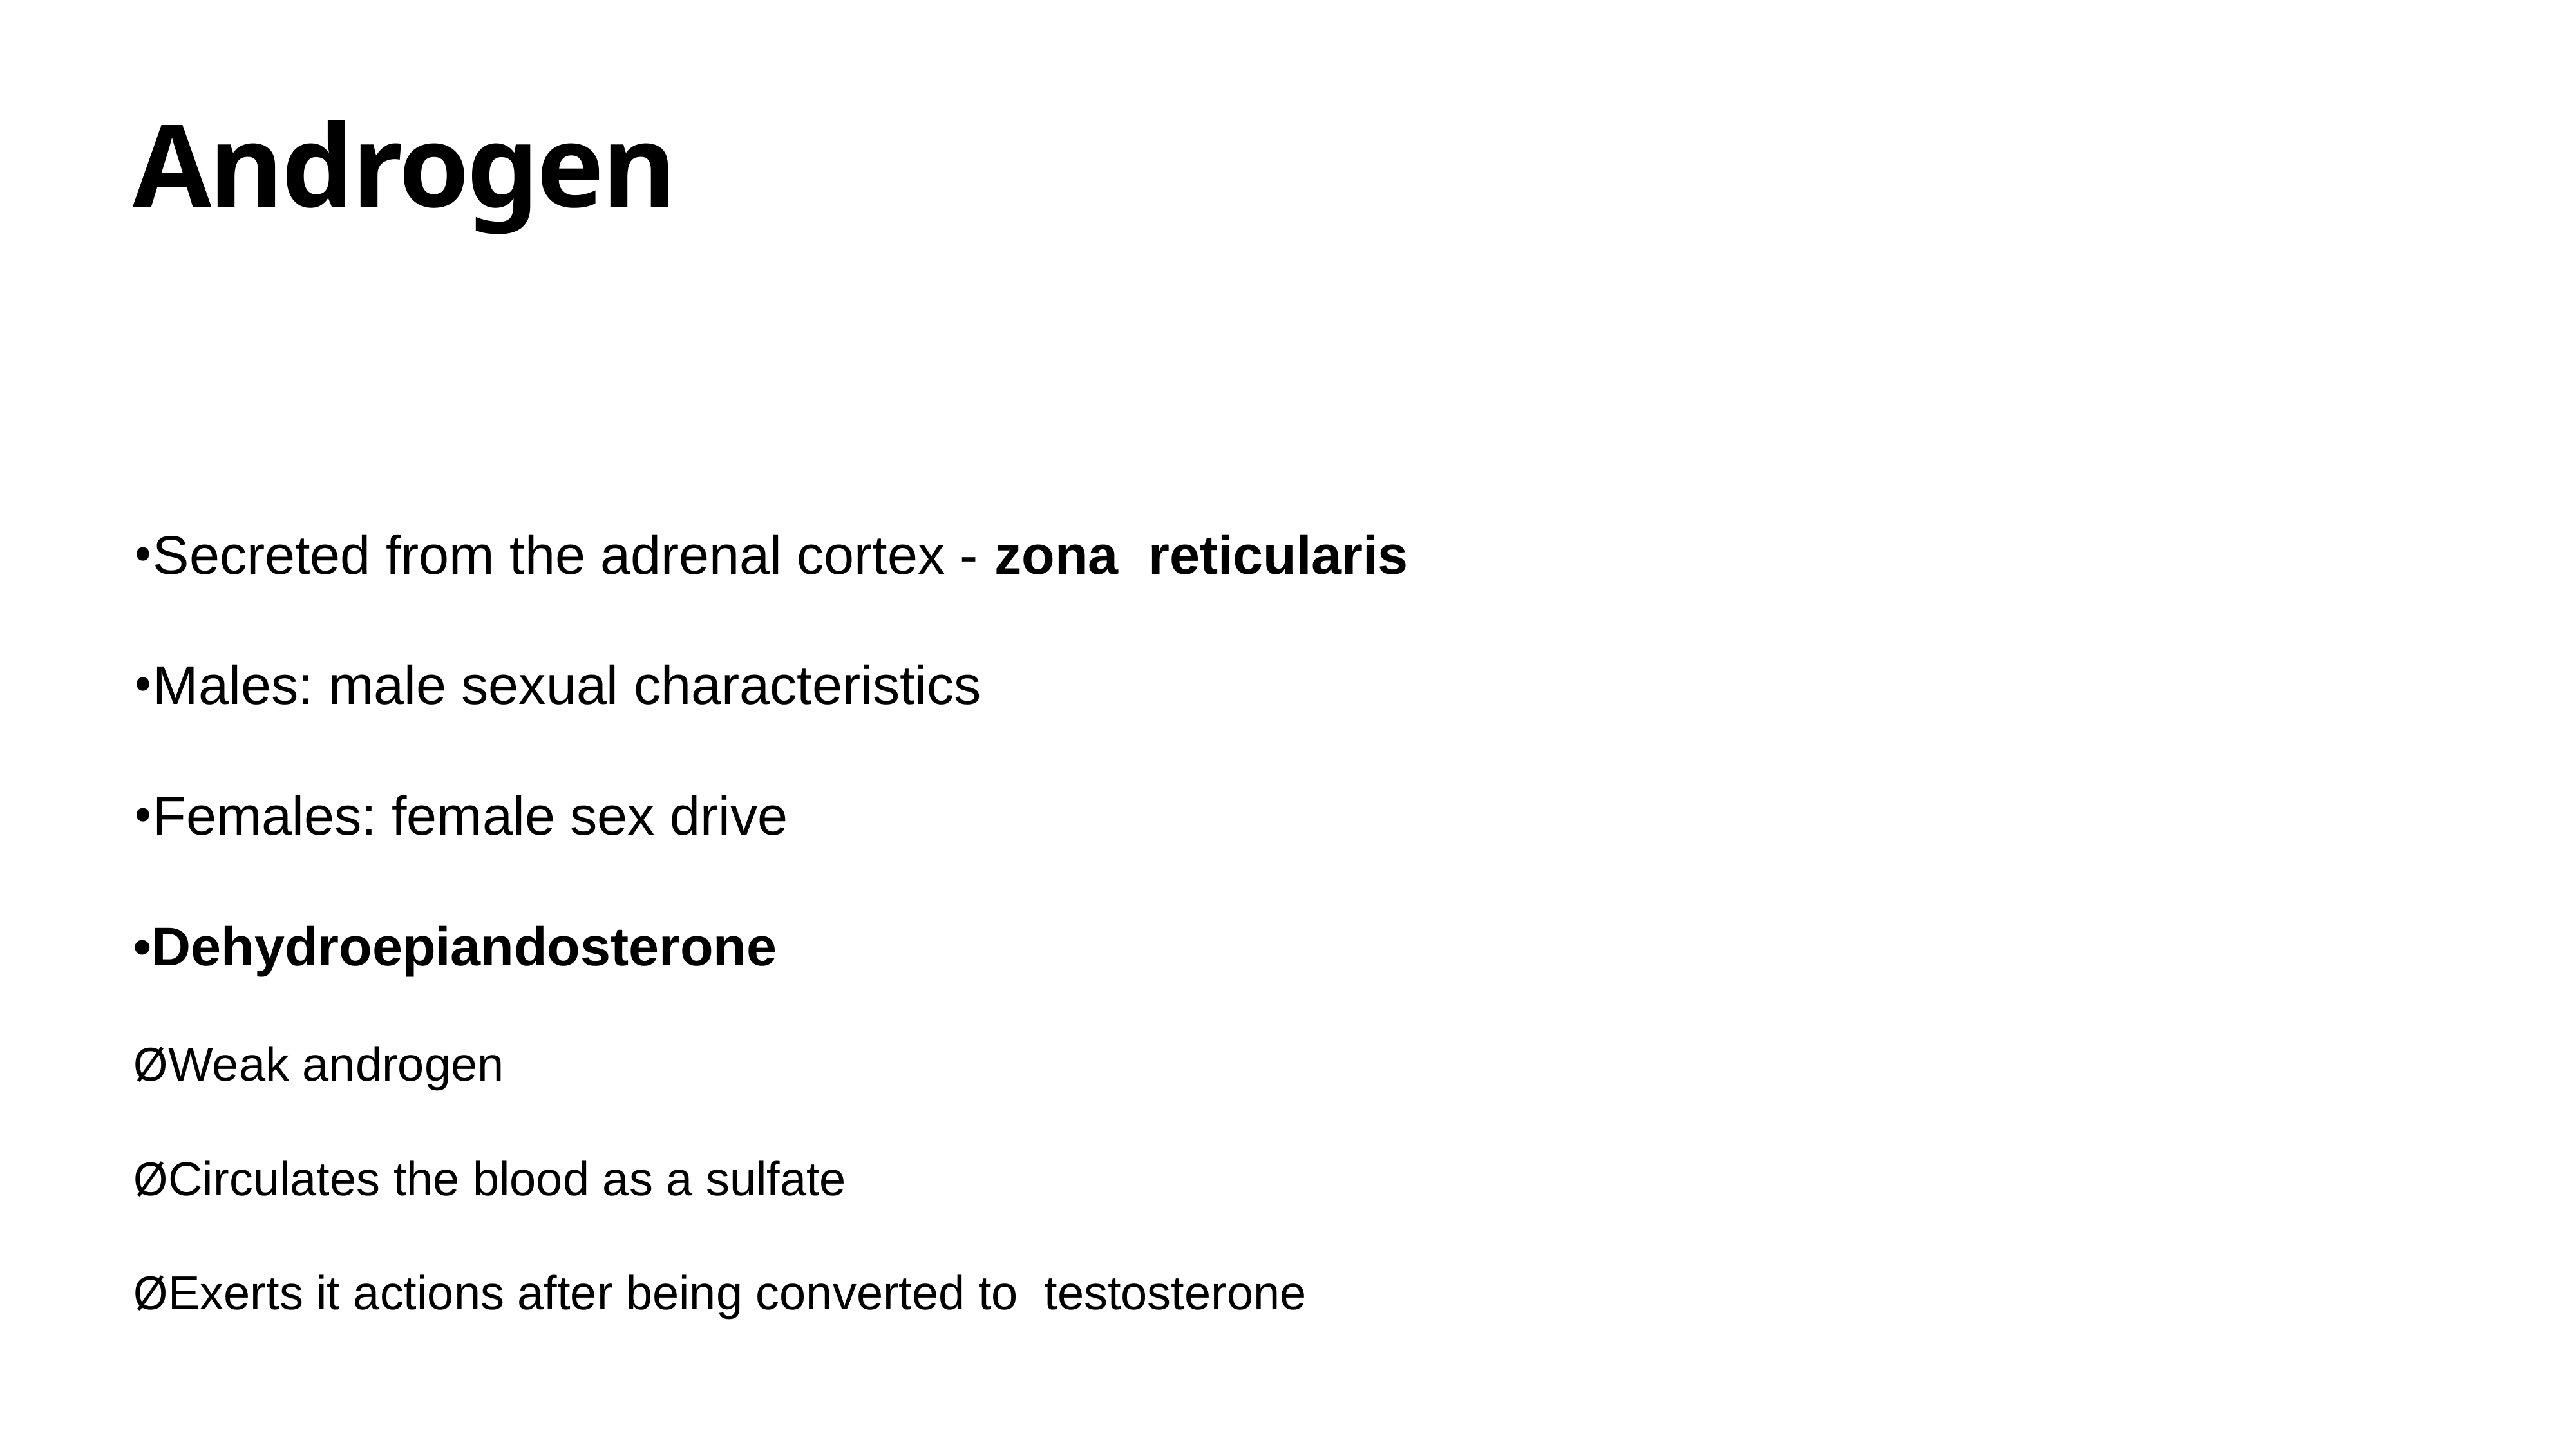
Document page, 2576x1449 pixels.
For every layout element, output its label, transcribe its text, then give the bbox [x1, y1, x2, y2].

list •Secreted from the adrenal cortex - zona reticularis •Males: male sexual characteristics •Females: female sex drive •Dehydroepiandosterone ØWeak androgen ØCirculates the blood as a sulfate ØExerts it actions after being converted to testosterone [127, 448, 2449, 1321]
title Androgen [127, 113, 2449, 266]
